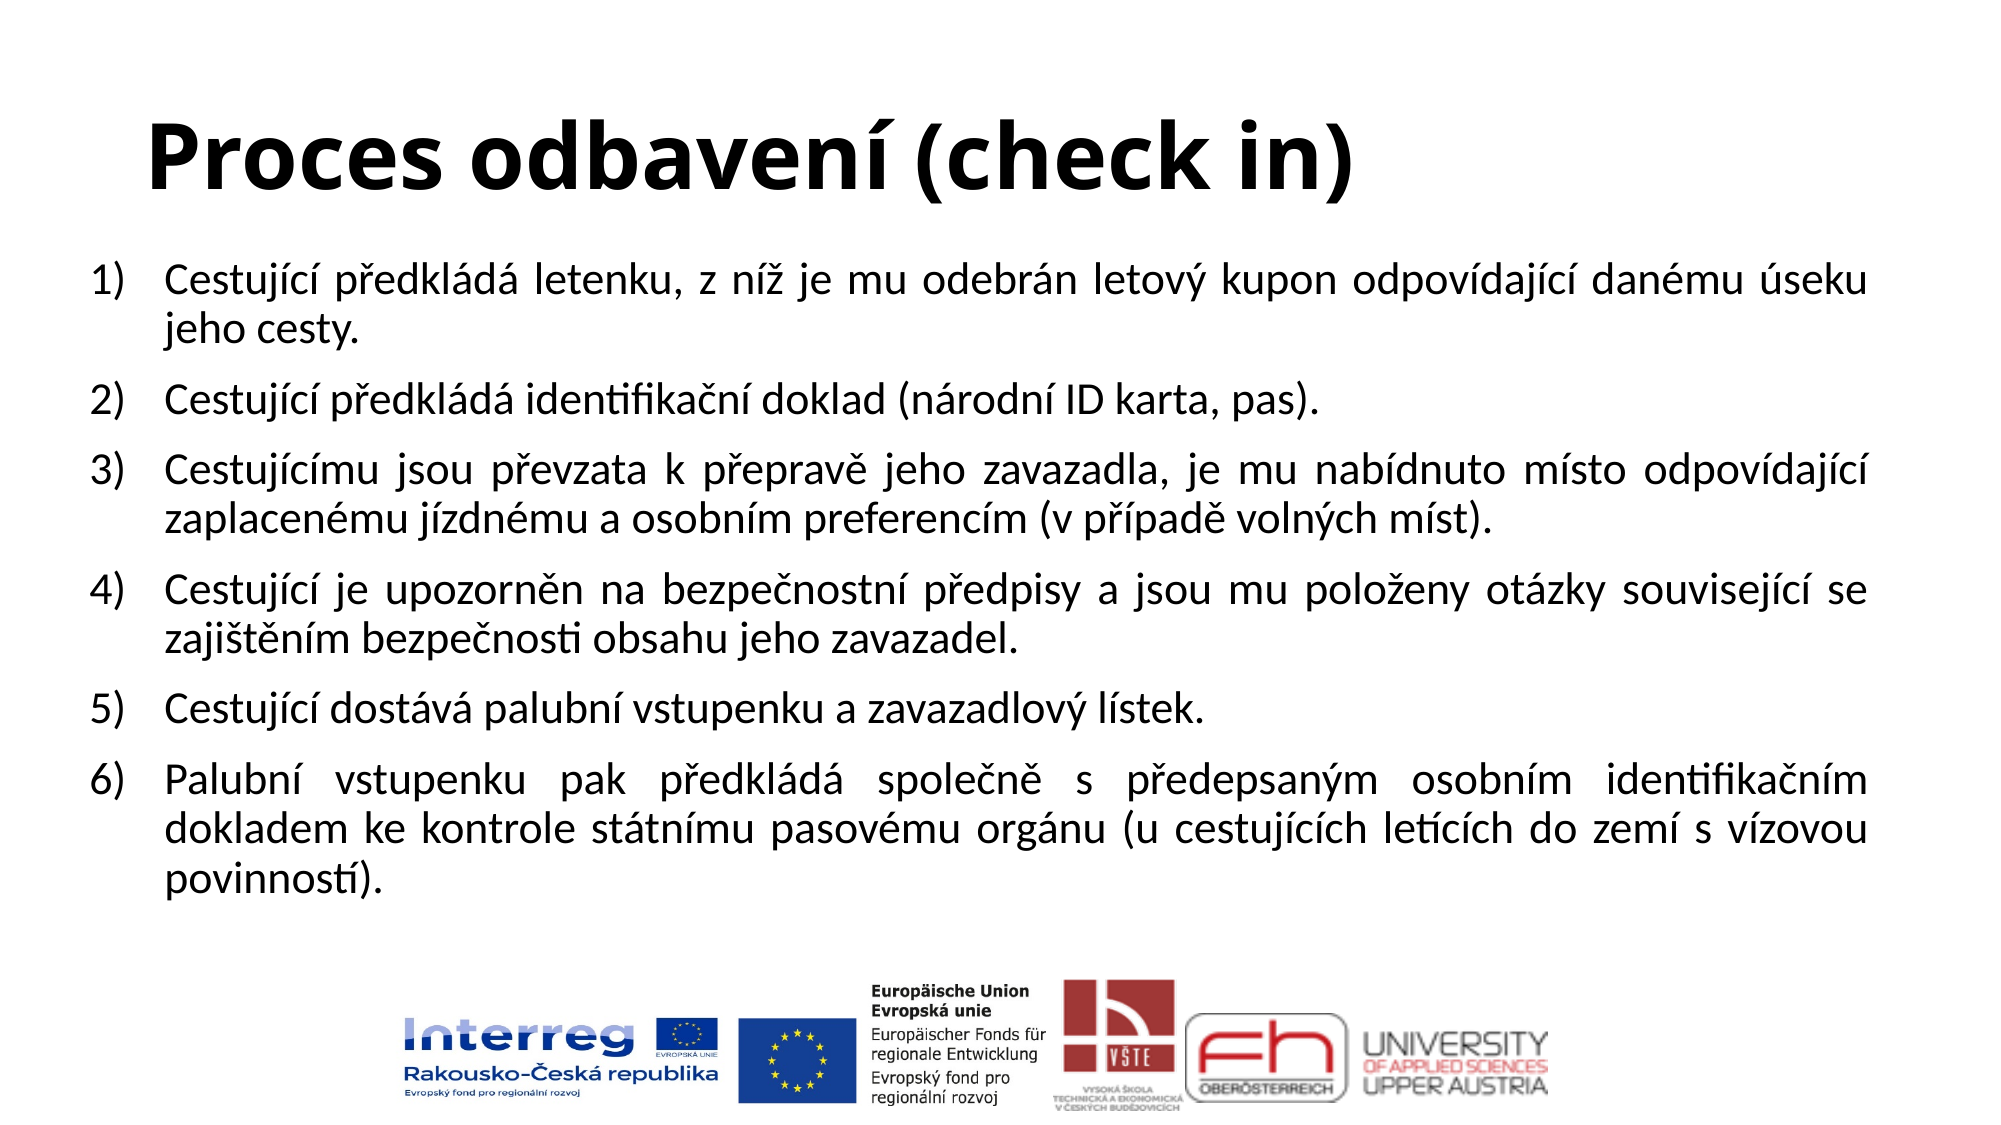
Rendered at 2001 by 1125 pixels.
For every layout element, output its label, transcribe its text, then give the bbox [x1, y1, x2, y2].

picture [1185, 1013, 1548, 1103]
picture [1053, 979, 1184, 1111]
list Cestující předkládá letenku, z níž je mu odebrán letový kupon odpovídající danému úseku jeho cesty. Cestující předkládá identifikační doklad (národní ID karta, pas). Cestujícímu jsou převzata k přepravě jeho zavazadla, je mu nabídnuto místo odpovídající zaplacenému jízdnému a osobním preferencím (v případě volných míst). Cestující je upozorněn na bezpečnostní předpisy a jsou mu položeny otázky související se zajištěním bezpečnosti obsahu jeho zavazadel. Cestující dostává palubní vstupenku a zavazadlový lístek. Palubní vstupenku pak předkládá společně s předepsaným osobním identifikačním dokladem ke kontrole státnímu pasovému orgánu (u cestujících letících do zemí s vízovou povinností). [74, 247, 1885, 1064]
title Proces odbavení (check in) [129, 51, 1855, 269]
picture [374, 984, 1046, 1125]
